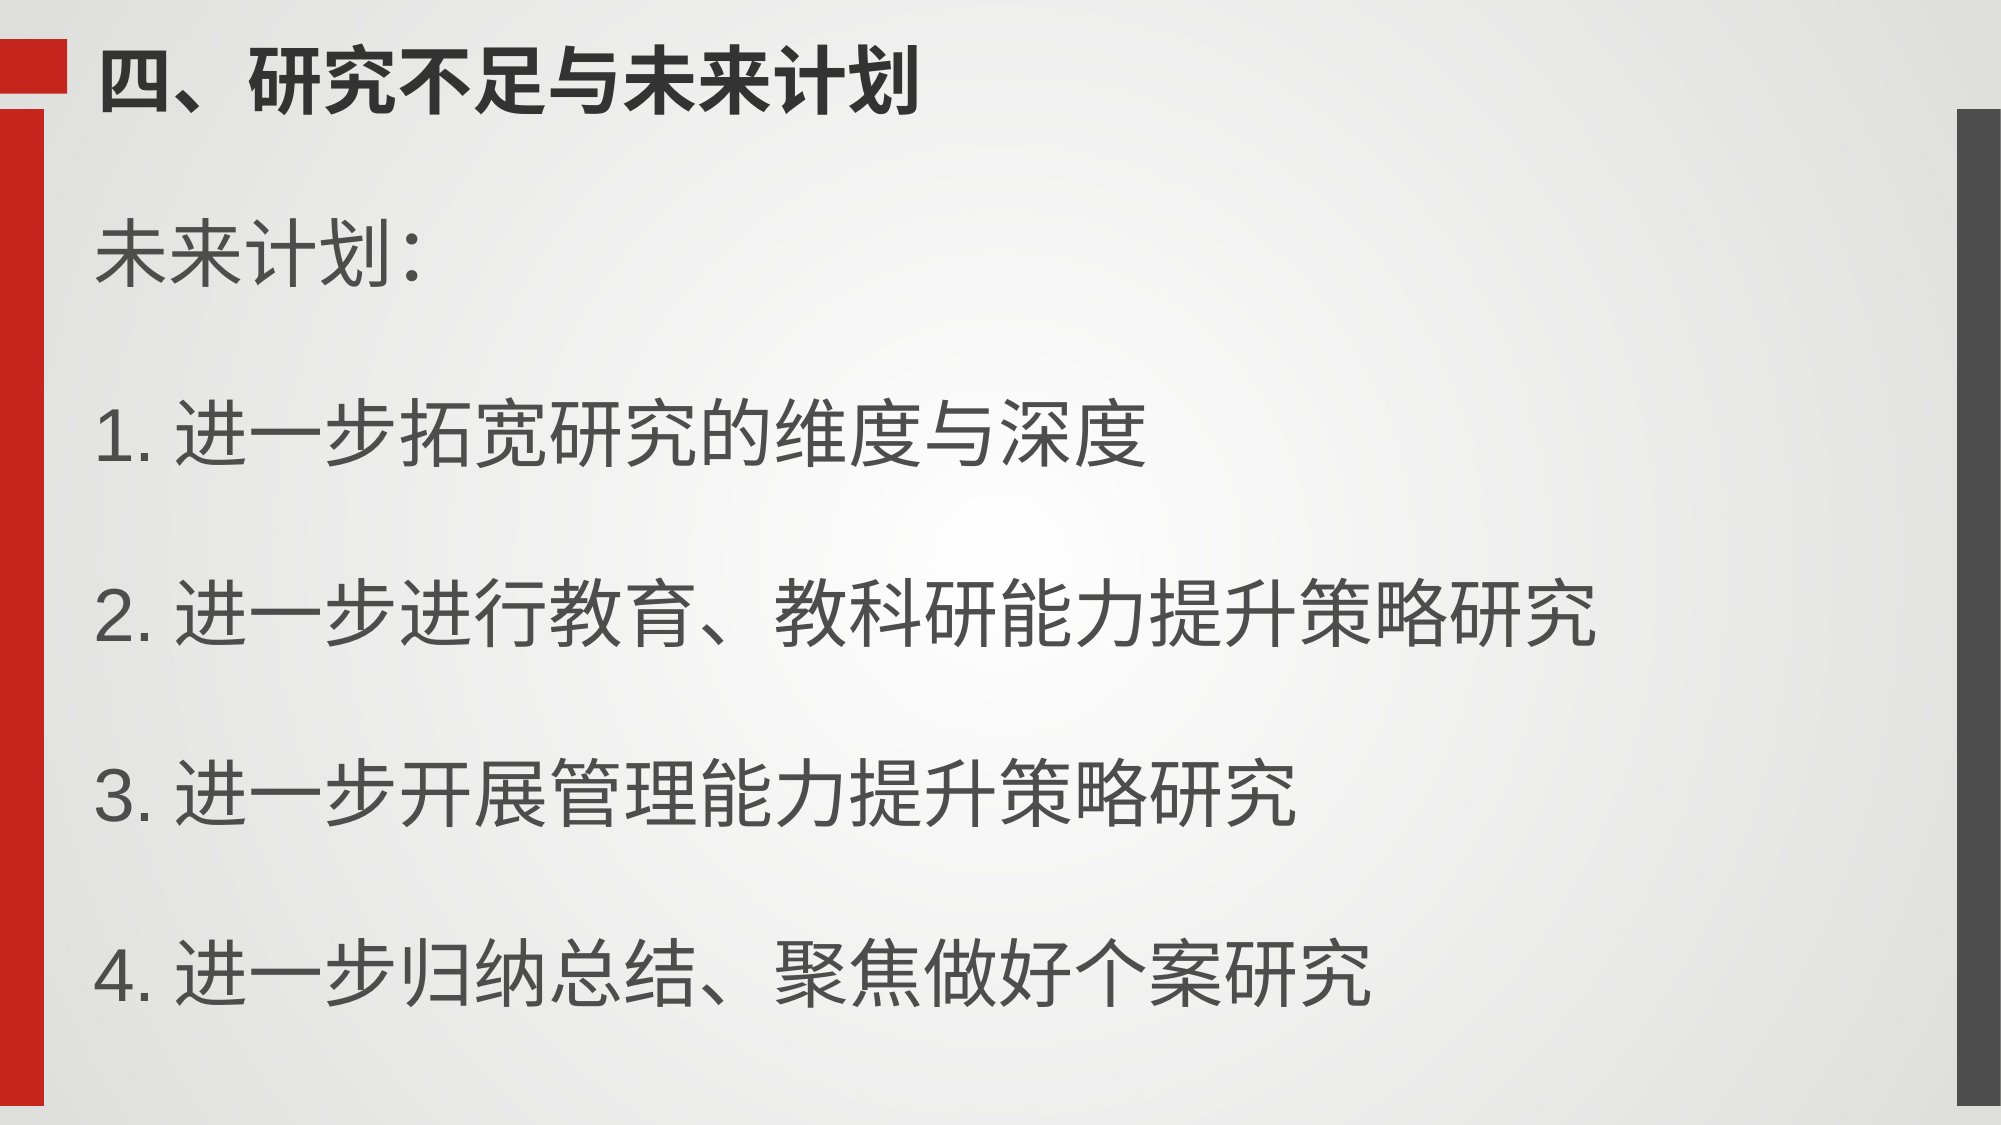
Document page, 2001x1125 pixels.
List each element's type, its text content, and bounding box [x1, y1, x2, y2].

text_box [0, 109, 44, 1106]
picture [0, 0, 2001, 1125]
text_box 四、研究不足与未来计划 [82, 26, 938, 109]
text_box 未来计划： 1.进一步拓宽研究的维度与深度 2.进一步进行教育、教科研能力提升策略研究 3.进一步开展管理能力提升策略研究 4.进一步归纳总结、聚焦做好个案研究 [78, 109, 1957, 1114]
text_box [1957, 109, 2001, 1106]
text_box [0, 39, 68, 94]
